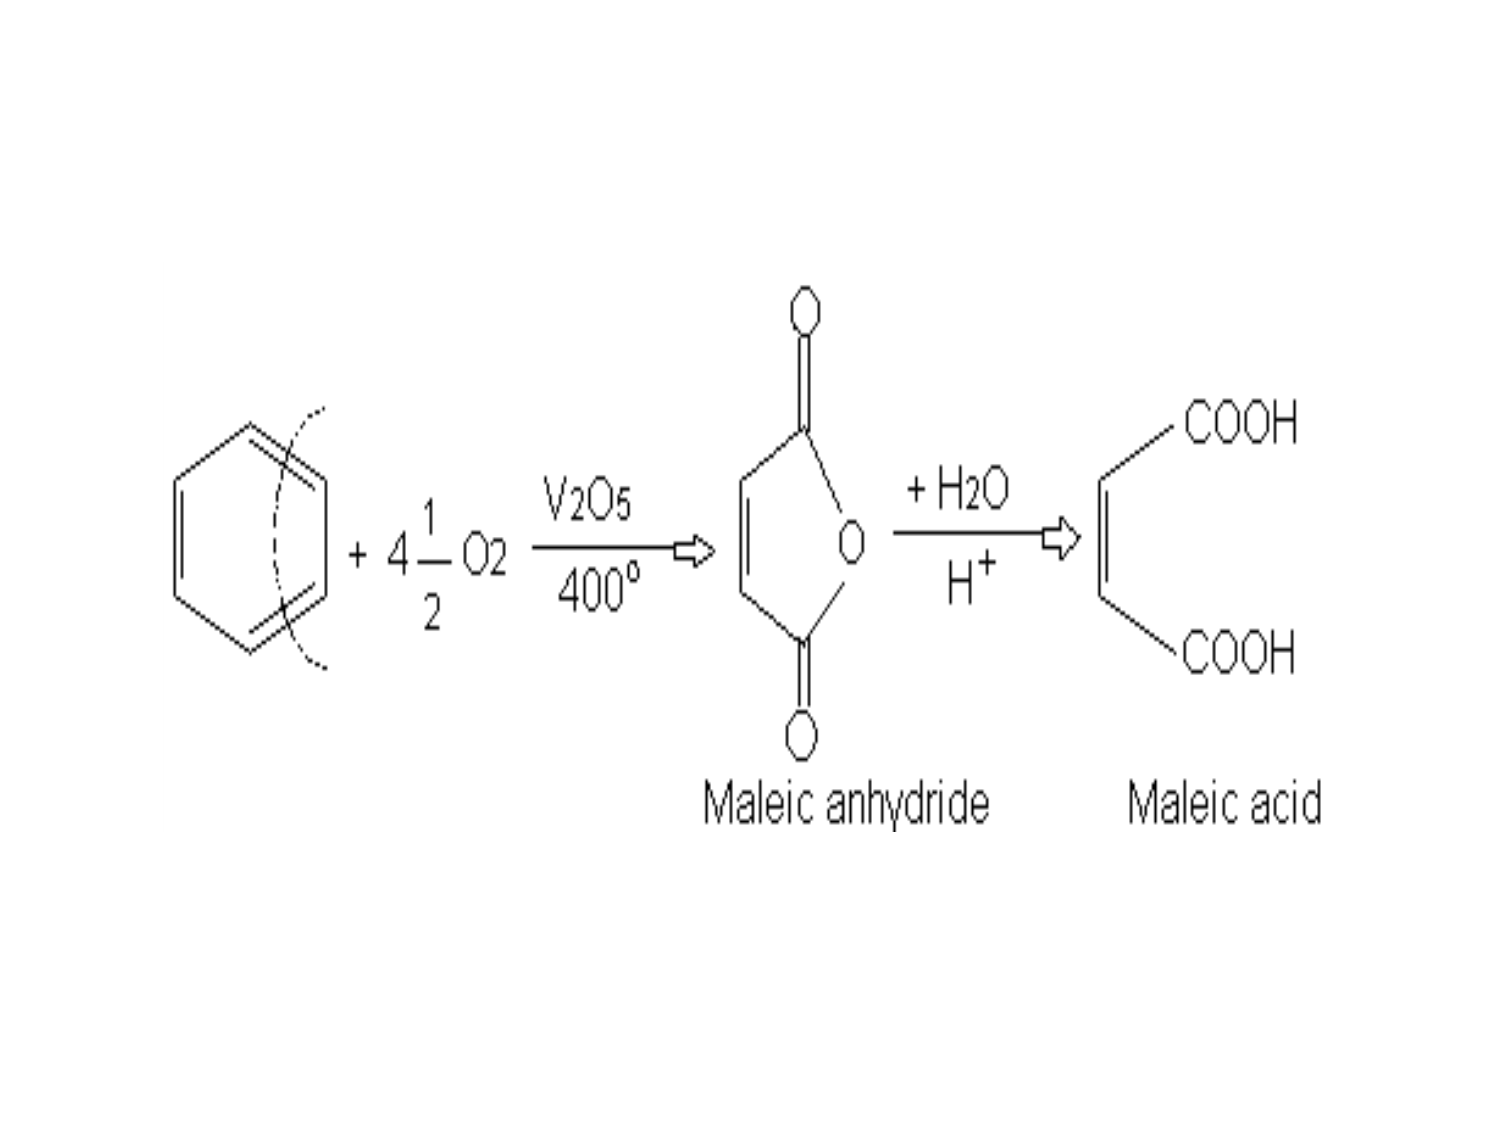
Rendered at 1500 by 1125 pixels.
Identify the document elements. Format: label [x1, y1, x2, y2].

picture [162, 262, 1338, 832]
